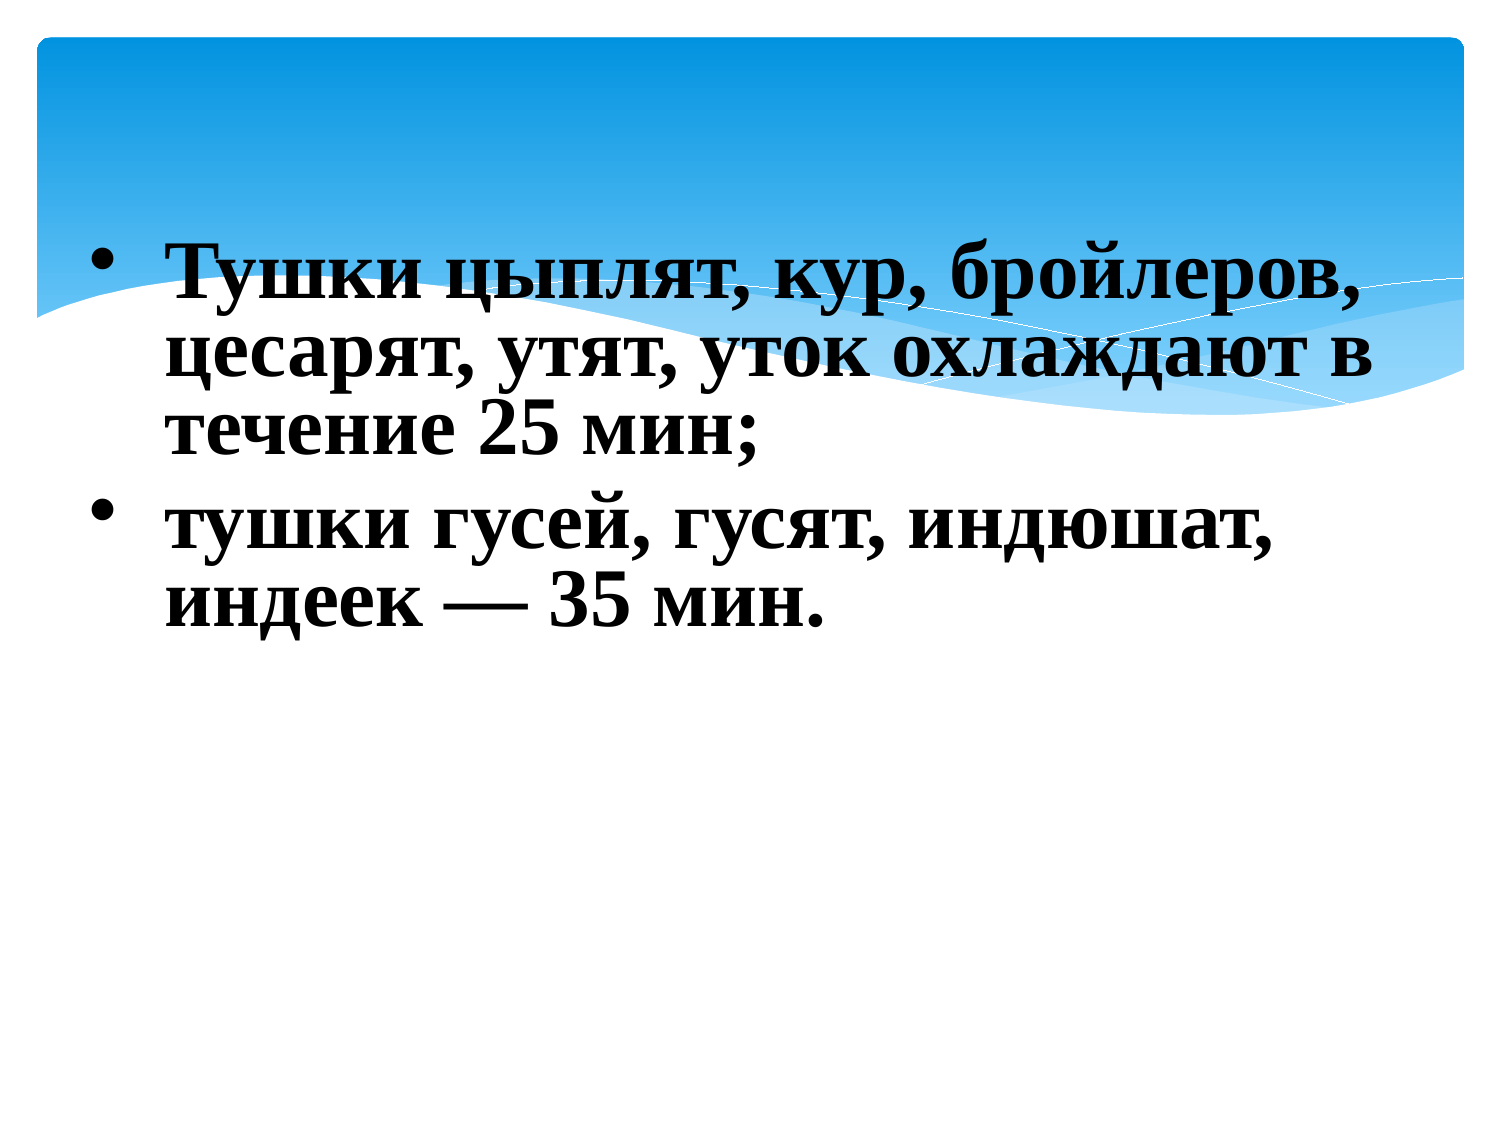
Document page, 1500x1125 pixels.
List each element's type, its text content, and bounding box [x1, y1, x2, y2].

text_box Тушки цыплят, кур, бройлеров, цесарят, утят, уток охлаждают в течение 25 мин; тушки гусей, гусят, индюшат, индеек ― 35 мин. [88, 236, 1438, 886]
text_box [74, 68, 1424, 289]
